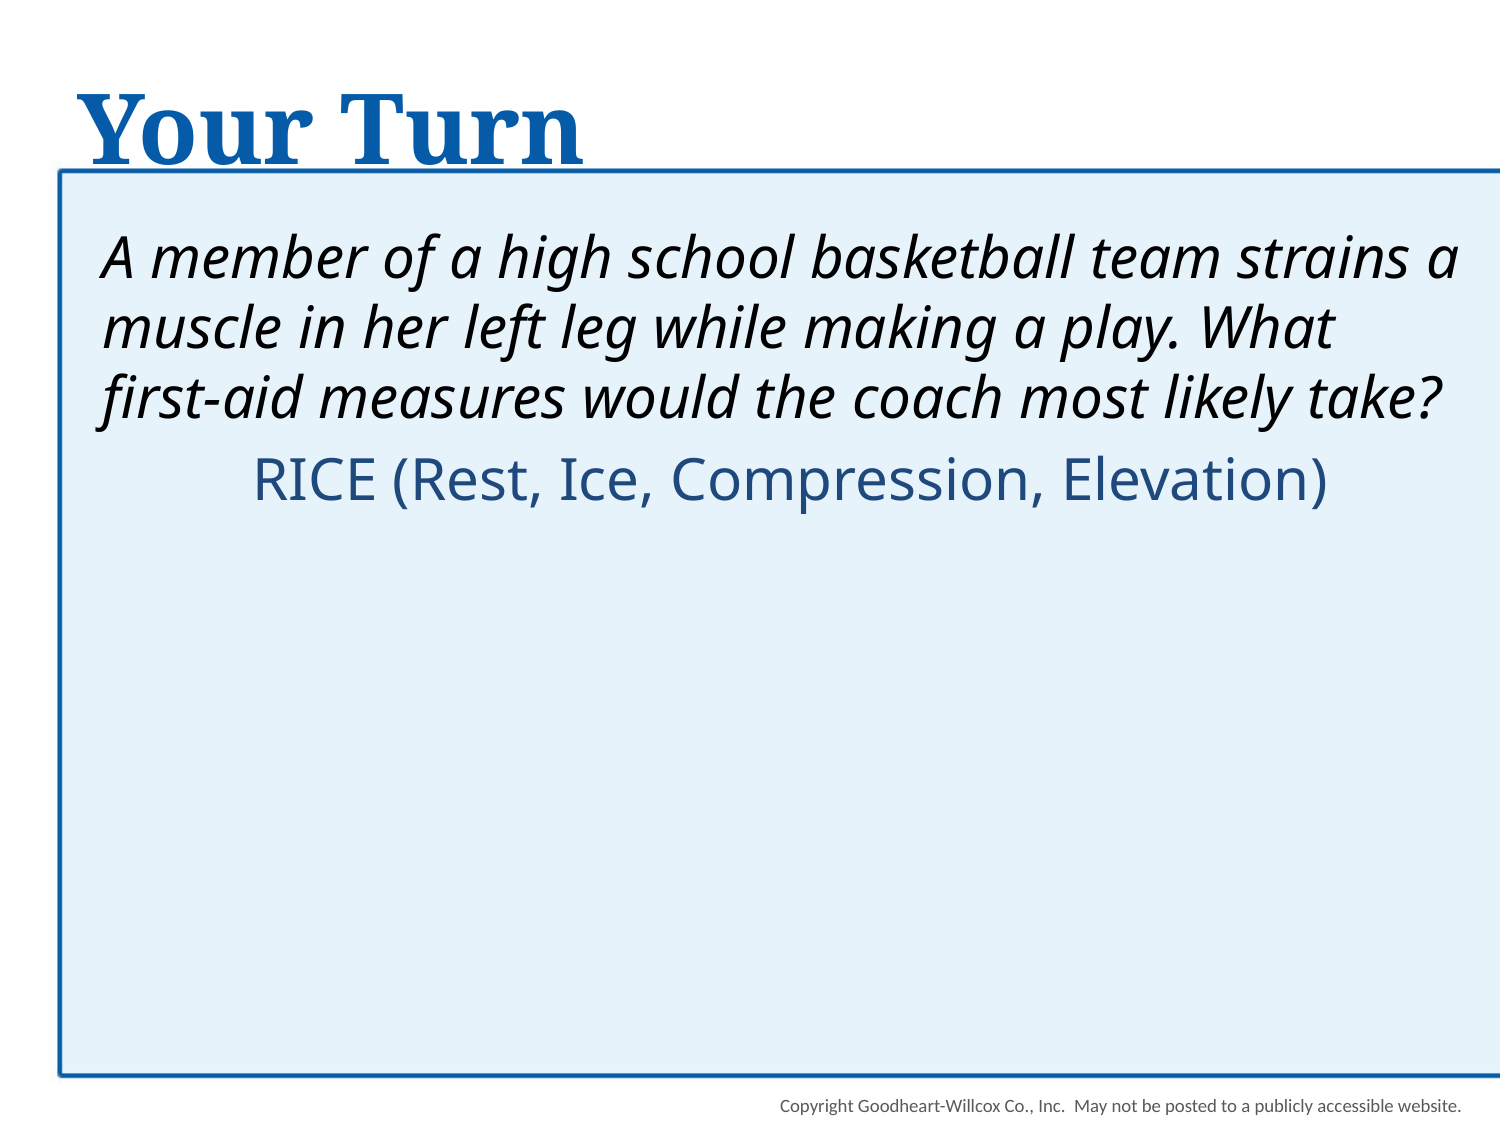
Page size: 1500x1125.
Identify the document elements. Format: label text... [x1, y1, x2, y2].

list A member of a high school basketball team strains a muscle in her left leg while making a play. What first-aid measures would the coach most likely take? RICE (Rest, Ice, Compression, Elevation) [87, 212, 1476, 1051]
title Your Turn [62, 62, 1500, 188]
picture [0, 0, 1500, 1125]
